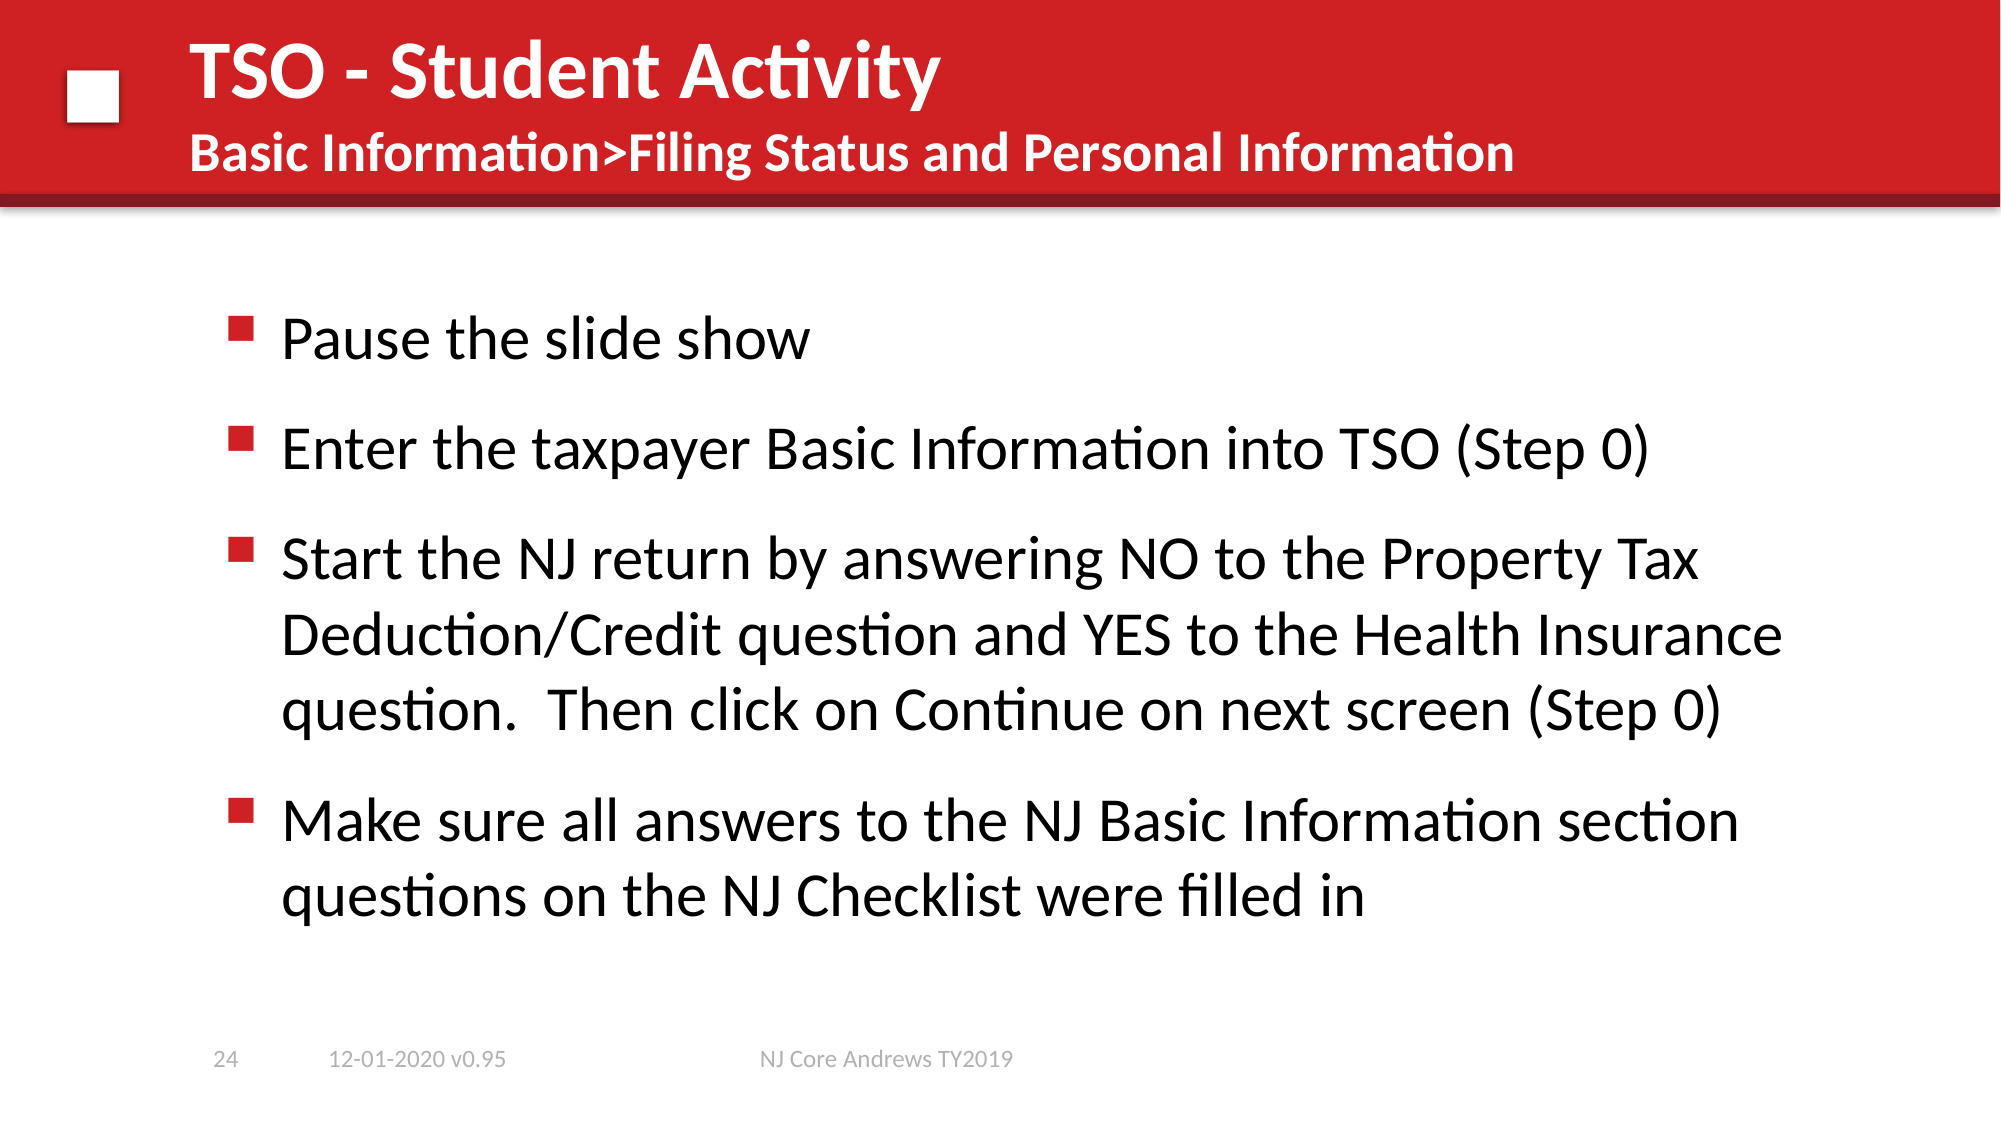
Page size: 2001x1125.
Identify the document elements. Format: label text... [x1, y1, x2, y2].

title TSO - Student Activity Basic Information>Filing Status and Personal Information [174, 4, 1850, 193]
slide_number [313, 1027, 532, 1088]
footer NJ Core Andrews TY2019 [570, 1027, 1204, 1088]
slide_number 24 [99, 1027, 254, 1088]
list Pause the slide show Enter the taxpayer Basic Information into TSO (Step 0) Start the NJ return by answering NO to the Property Tax Deduction/Credit question and YES to the Health Insurance question. Then click on Continue on next screen (Step 0) Make sure all answers to the NJ Basic Information section questions on the NJ Checklist were filled in [209, 288, 1810, 949]
